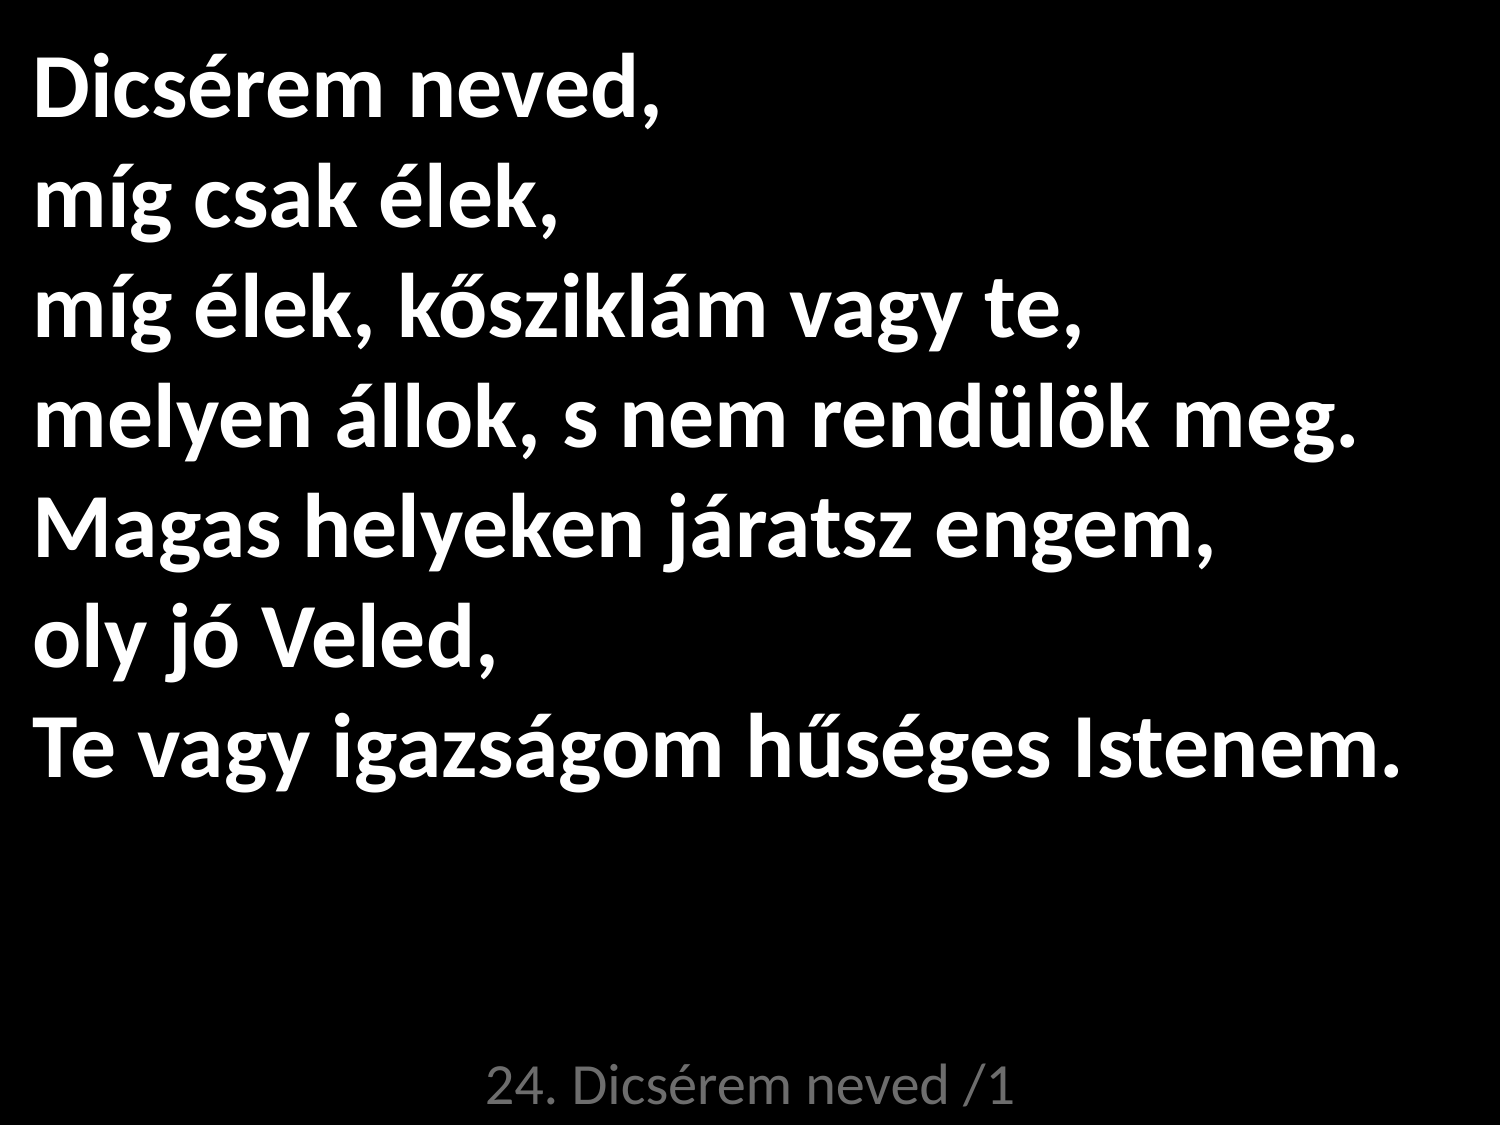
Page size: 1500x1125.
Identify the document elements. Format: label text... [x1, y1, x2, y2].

title Dicsérem neved, míg csak élek, míg élek, kősziklám vagy te, melyen állok, s nem rendülök meg. Magas helyeken járatsz engem, oly jó Veled, Te vagy igazságom hűséges Istenem. [17, 17, 1477, 1039]
text_box 24. Dicsérem neved /1 [0, 1039, 1500, 1124]
